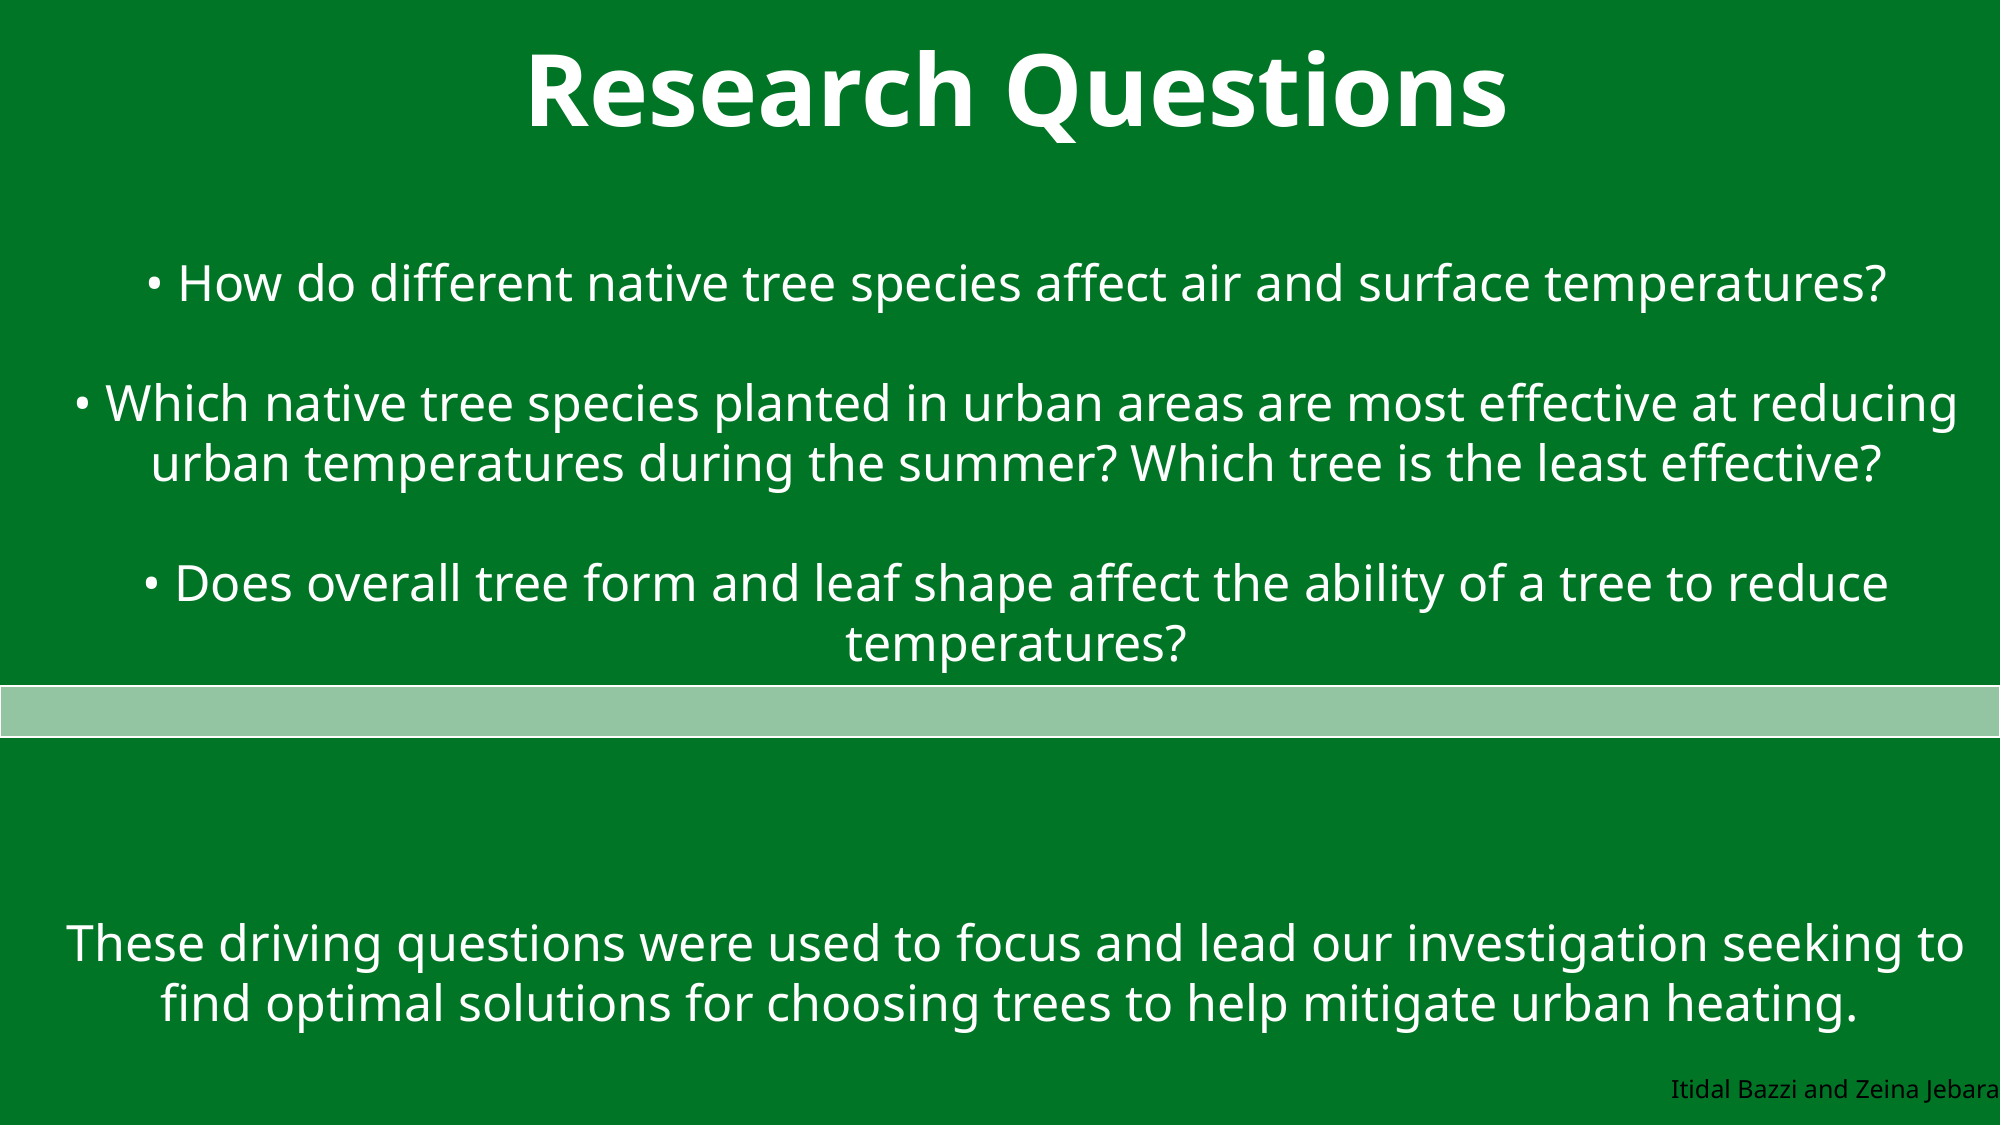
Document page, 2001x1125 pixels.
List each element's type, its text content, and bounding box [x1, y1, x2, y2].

title Research Questions [16, 0, 2000, 203]
text_box • How do different native tree species affect air and surface temperatures? • Which native tree species planted in urban areas are most effective at reducing urban temperatures during the summer? Which tree is the least effective? • Does overall tree form and leaf shape affect the ability of a tree to reduce temperatures? These driving questions were used to focus and lead our investigation seeking to find optimal solutions for choosing trees to help mitigate urban heating. [33, 738, 2000, 1040]
text_box [0, 685, 2000, 738]
text_box • How do different native tree species affect air and surface temperatures? • Which native tree species planted in urban areas are most effective at reducing urban temperatures during the summer? Which tree is the least effective? • Does overall tree form and leaf shape affect the ability of a tree to reduce temperatures? These driving questions were used to focus and lead our investigation seeking to find optimal solutions for choosing trees to help mitigate urban heating. [33, 244, 2000, 685]
text_box Itidal Bazzi and Zeina Jebara [1656, 1065, 2000, 1111]
